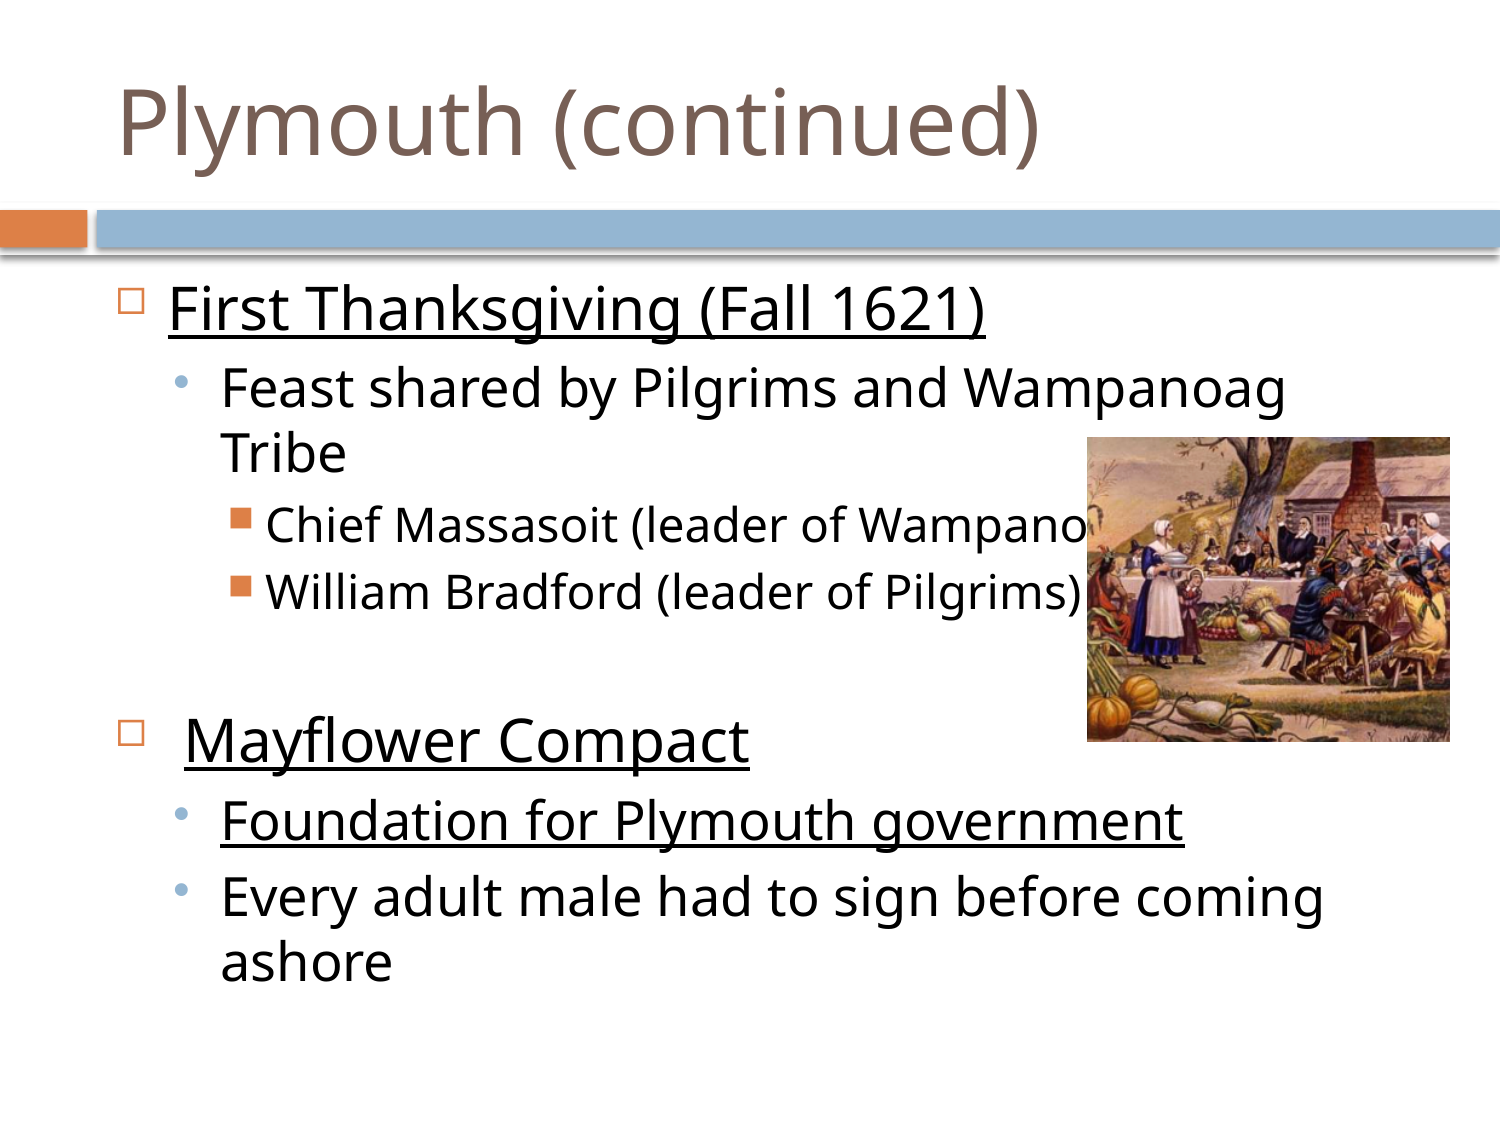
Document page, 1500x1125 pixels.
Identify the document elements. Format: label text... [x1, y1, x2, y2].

list First Thanksgiving (Fall 1621) Feast shared by Pilgrims and Wampanoag Tribe Chief Massasoit (leader of Wampanoags) William Bradford (leader of Pilgrims) Mayflower Compact Foundation for Plymouth government Every adult male had to sign before coming ashore [100, 262, 1438, 1000]
title Plymouth (continued) [100, 37, 1438, 200]
picture [1087, 437, 1451, 743]
